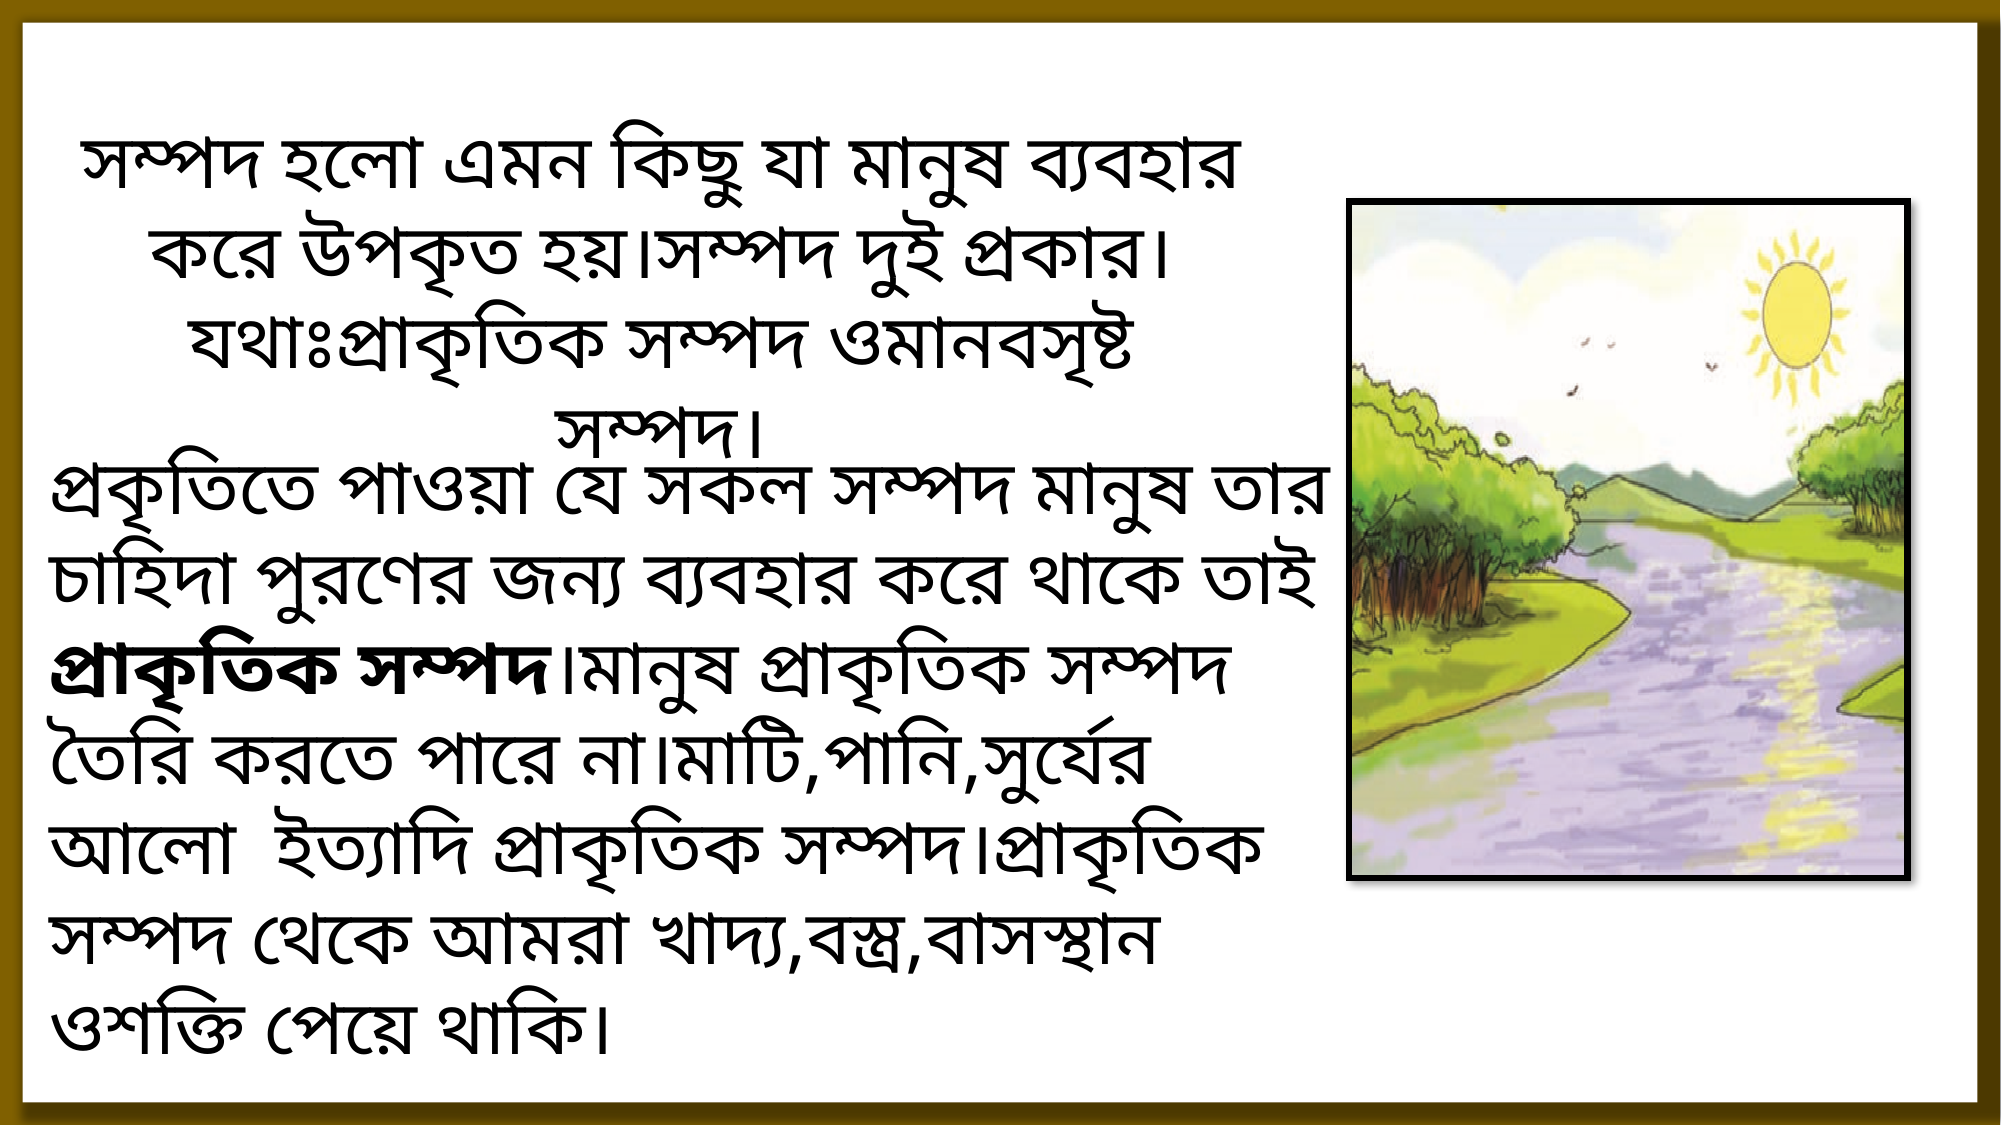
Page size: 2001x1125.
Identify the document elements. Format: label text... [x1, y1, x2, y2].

text_box সম্পদ হলো এমন কিছু যা মানুষ ব্যবহার করে উপকৃত হয়।সম্পদ দুই প্রকার।যথাঃপ্রাকৃতিক সম্পদ ওমানবসৃষ্ট সম্পদ। [63, 108, 1260, 434]
picture [1352, 204, 1905, 875]
text_box প্রকৃতিতে পাওয়া যে সকল সম্পদ মানুষ তার চাহিদা পুরণের জন্য ব্যবহার করে থাকে তাই প্রাকৃতিক সম্পদ।মানুষ প্রাকৃতিক সম্পদ তৈরি করতে পারে না।মাটি,পানি,সুর্যের আলো ইত্যাদি প্রাকৃতিক সম্পদ।প্রাকৃতিক সম্পদ থেকে আমরা খাদ্য,বস্ত্র,বাসস্থান ওশক্তি পেয়ে থাকি। [38, 434, 1353, 1075]
